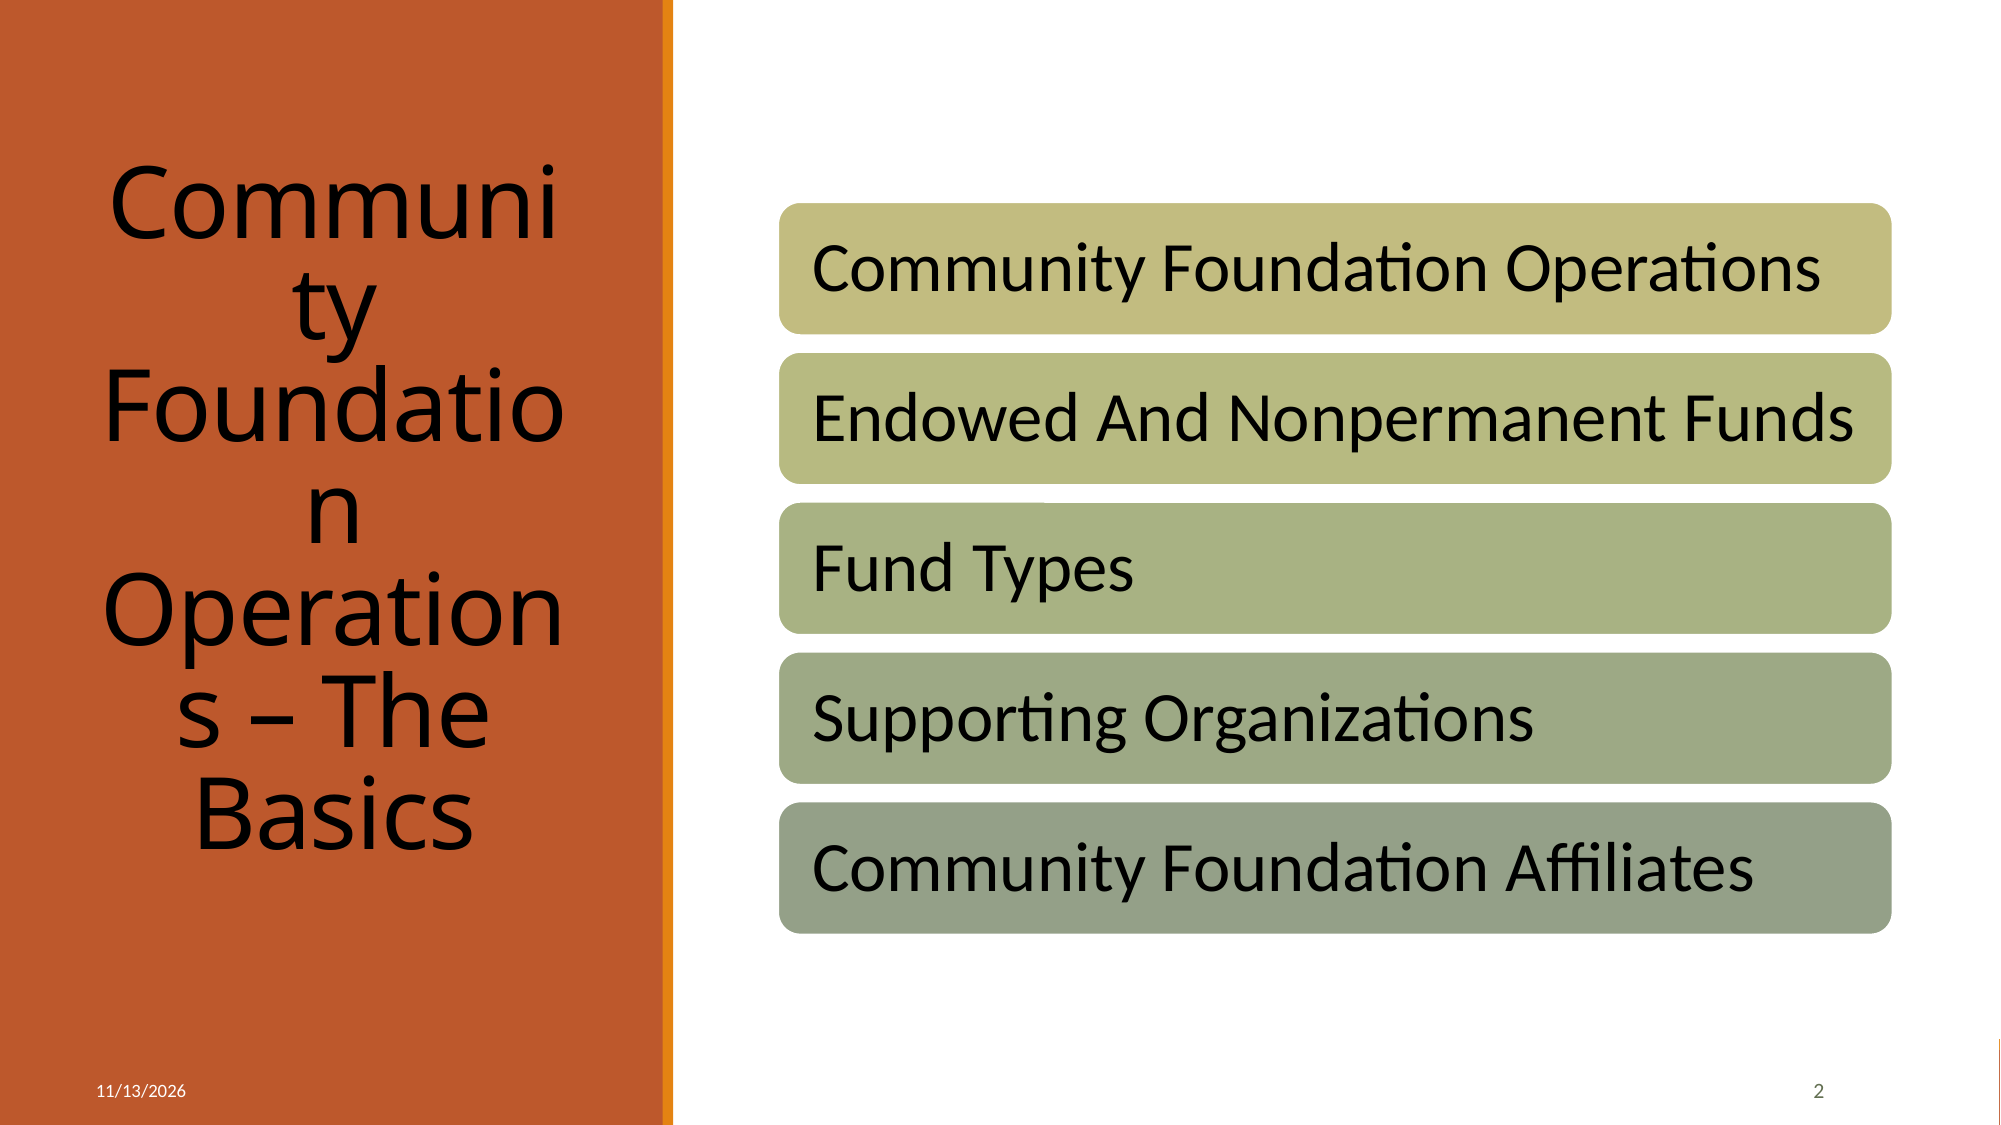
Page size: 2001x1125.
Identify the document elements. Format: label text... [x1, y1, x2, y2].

text_box [0, 0, 661, 1125]
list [777, 104, 1894, 1033]
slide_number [80, 1059, 366, 1120]
slide_number 2 [1660, 1059, 1840, 1120]
title Community Foundation Operations – The Basics [80, 84, 587, 1032]
text_box [674, 0, 2000, 1125]
text_box [661, 0, 674, 1125]
